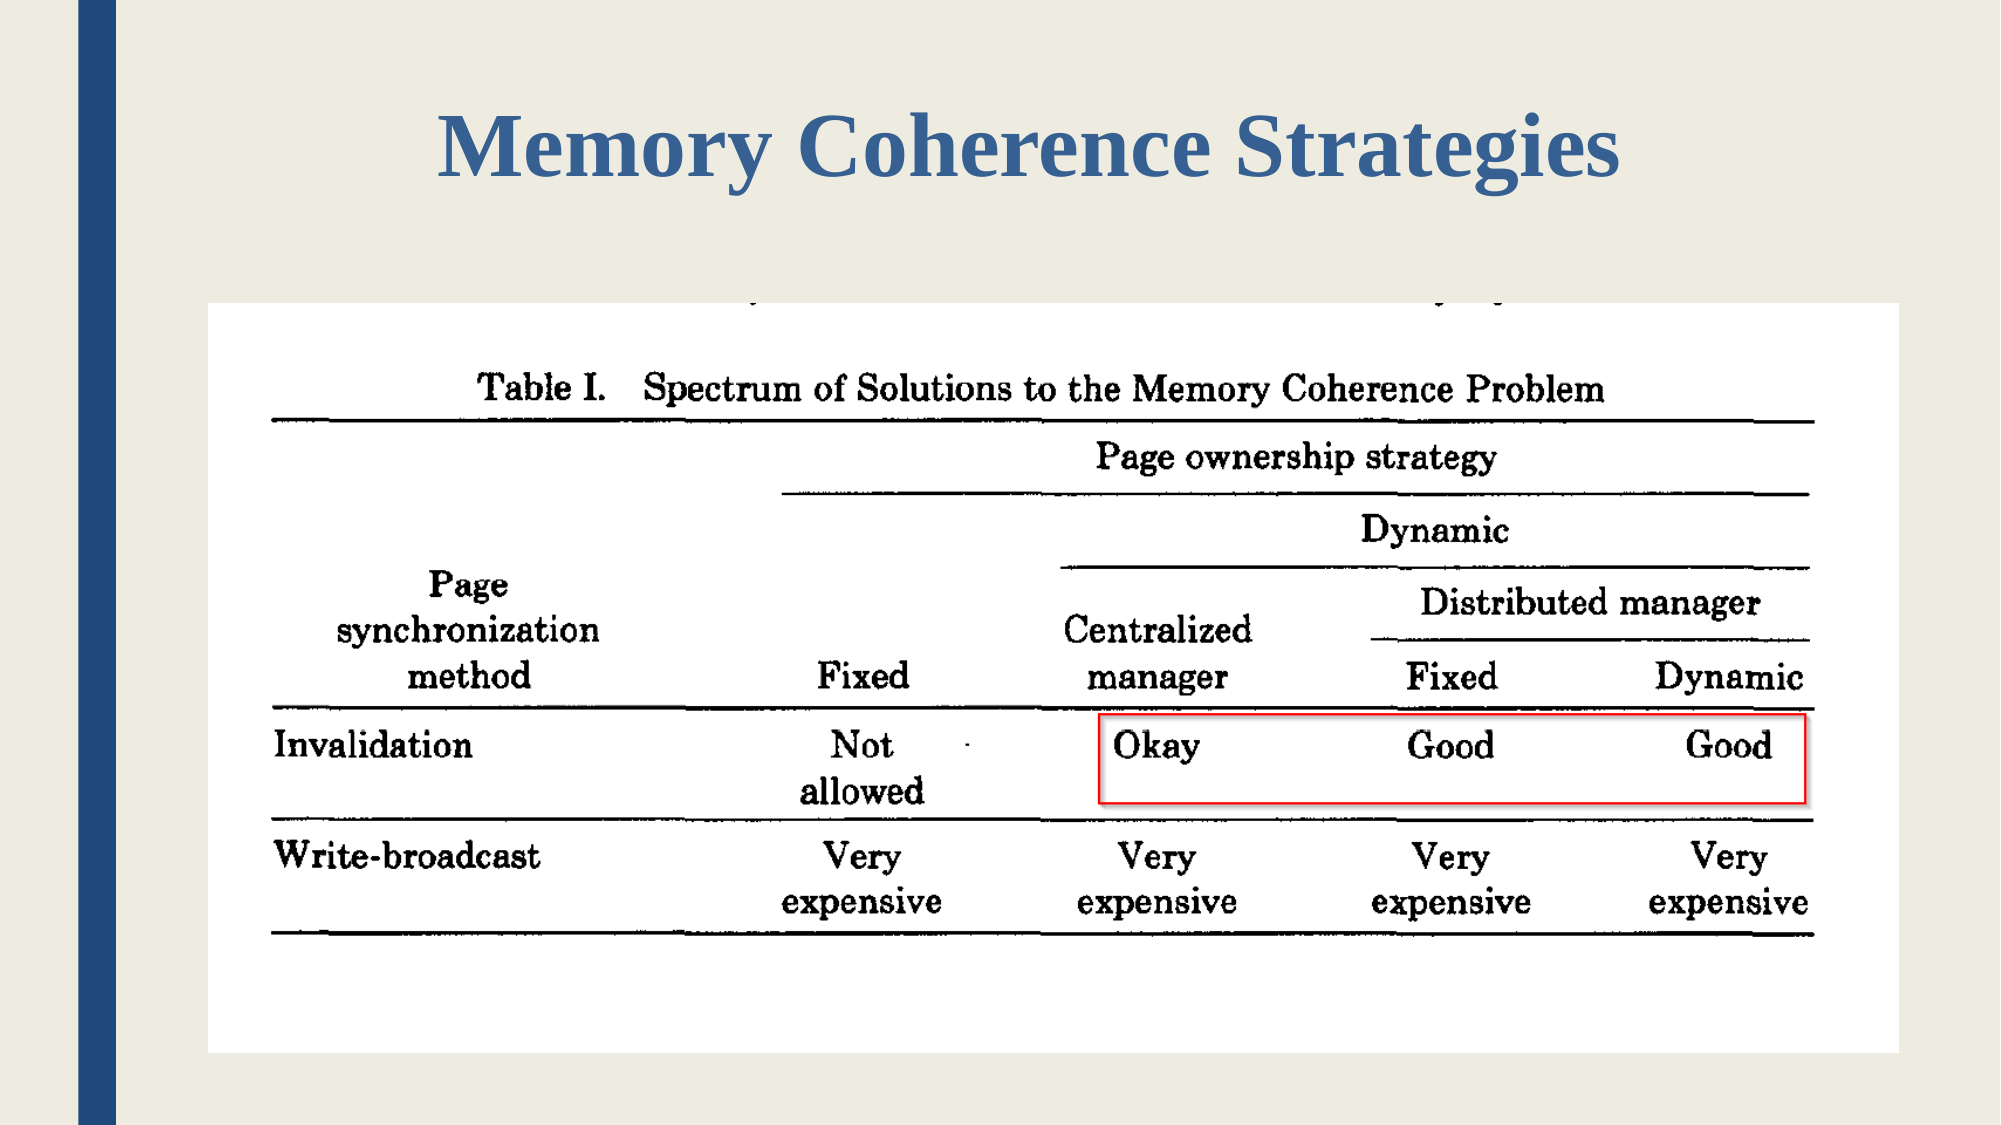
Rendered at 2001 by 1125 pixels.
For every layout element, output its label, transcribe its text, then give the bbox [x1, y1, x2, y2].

picture [208, 303, 1899, 1053]
title Memory Coherence Strategies [208, 25, 1853, 269]
